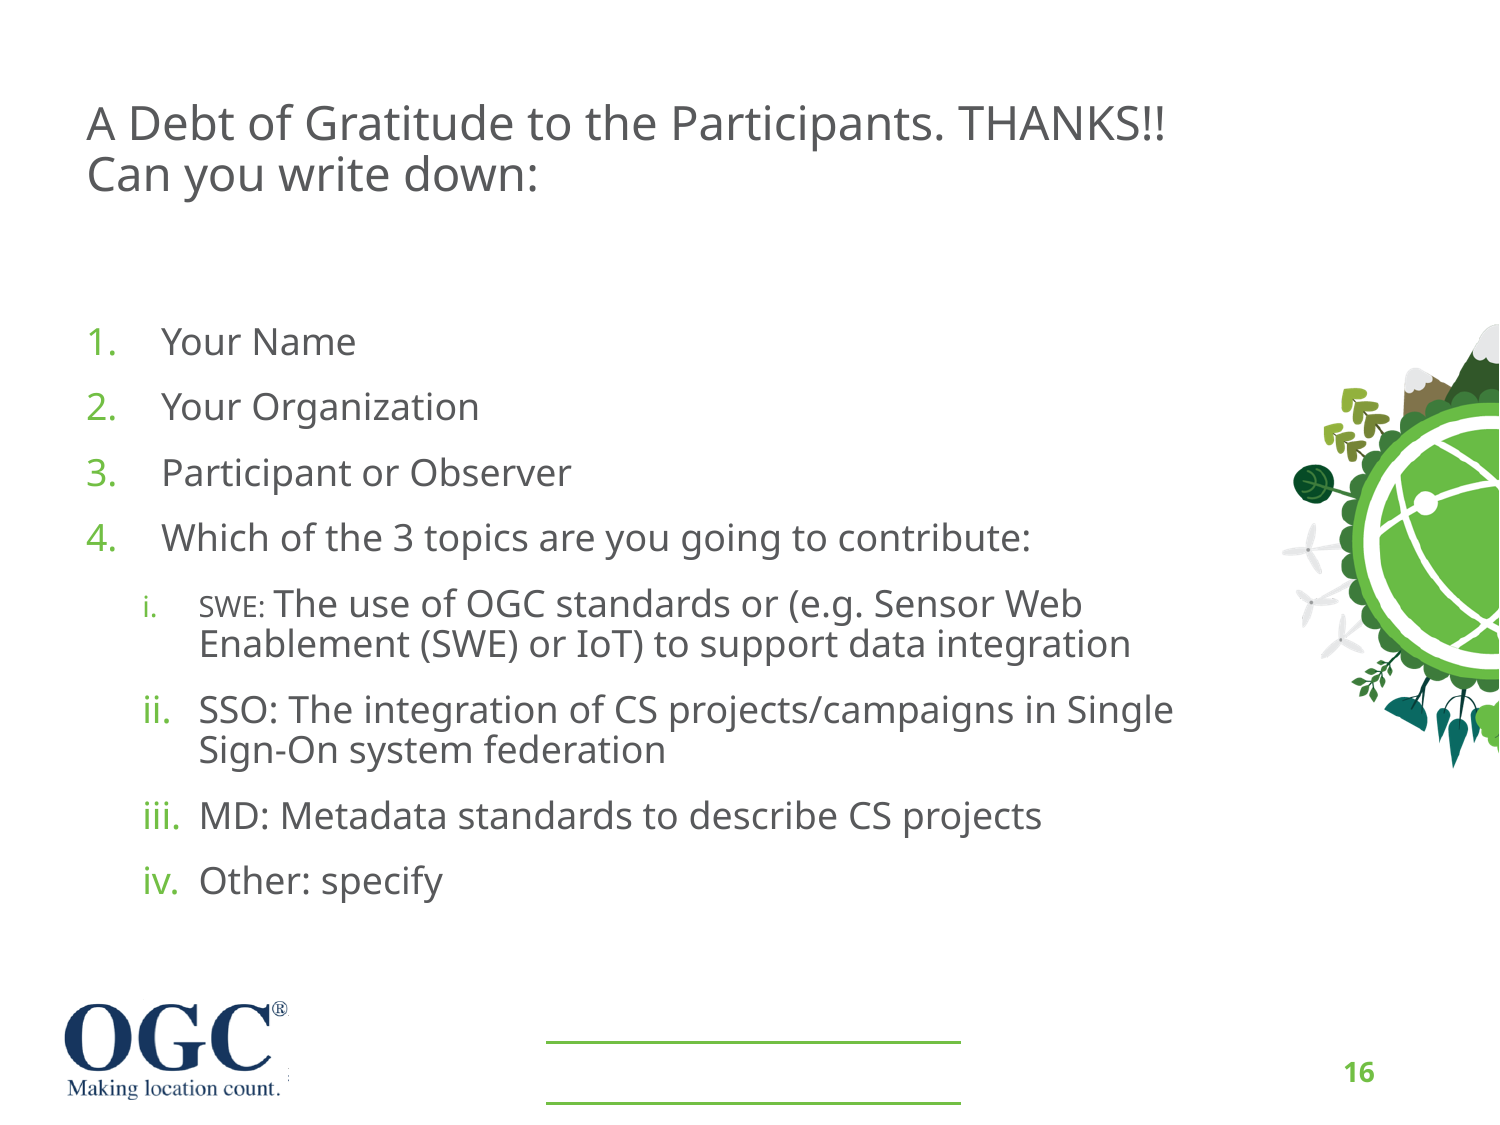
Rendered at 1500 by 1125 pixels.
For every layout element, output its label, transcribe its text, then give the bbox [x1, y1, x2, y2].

picture [1263, 304, 1499, 795]
list Your Name Your Organization Participant or Observer Which of the 3 topics are you going to contribute: SWE: The use of OGC standards or (e.g. Sensor Web Enablement (SWE) or IoT) to support data integration SSO: The integration of CS projects/campaigns in Single Sign-On system federation MD: Metadata standards to describe CS projects Other: specify [71, 315, 1281, 926]
slide_number 16 [1317, 1033, 1391, 1114]
picture [62, 999, 289, 1100]
title A Debt of Gratitude to the Participants. THANKS!! Can you write down: [71, 91, 1281, 210]
